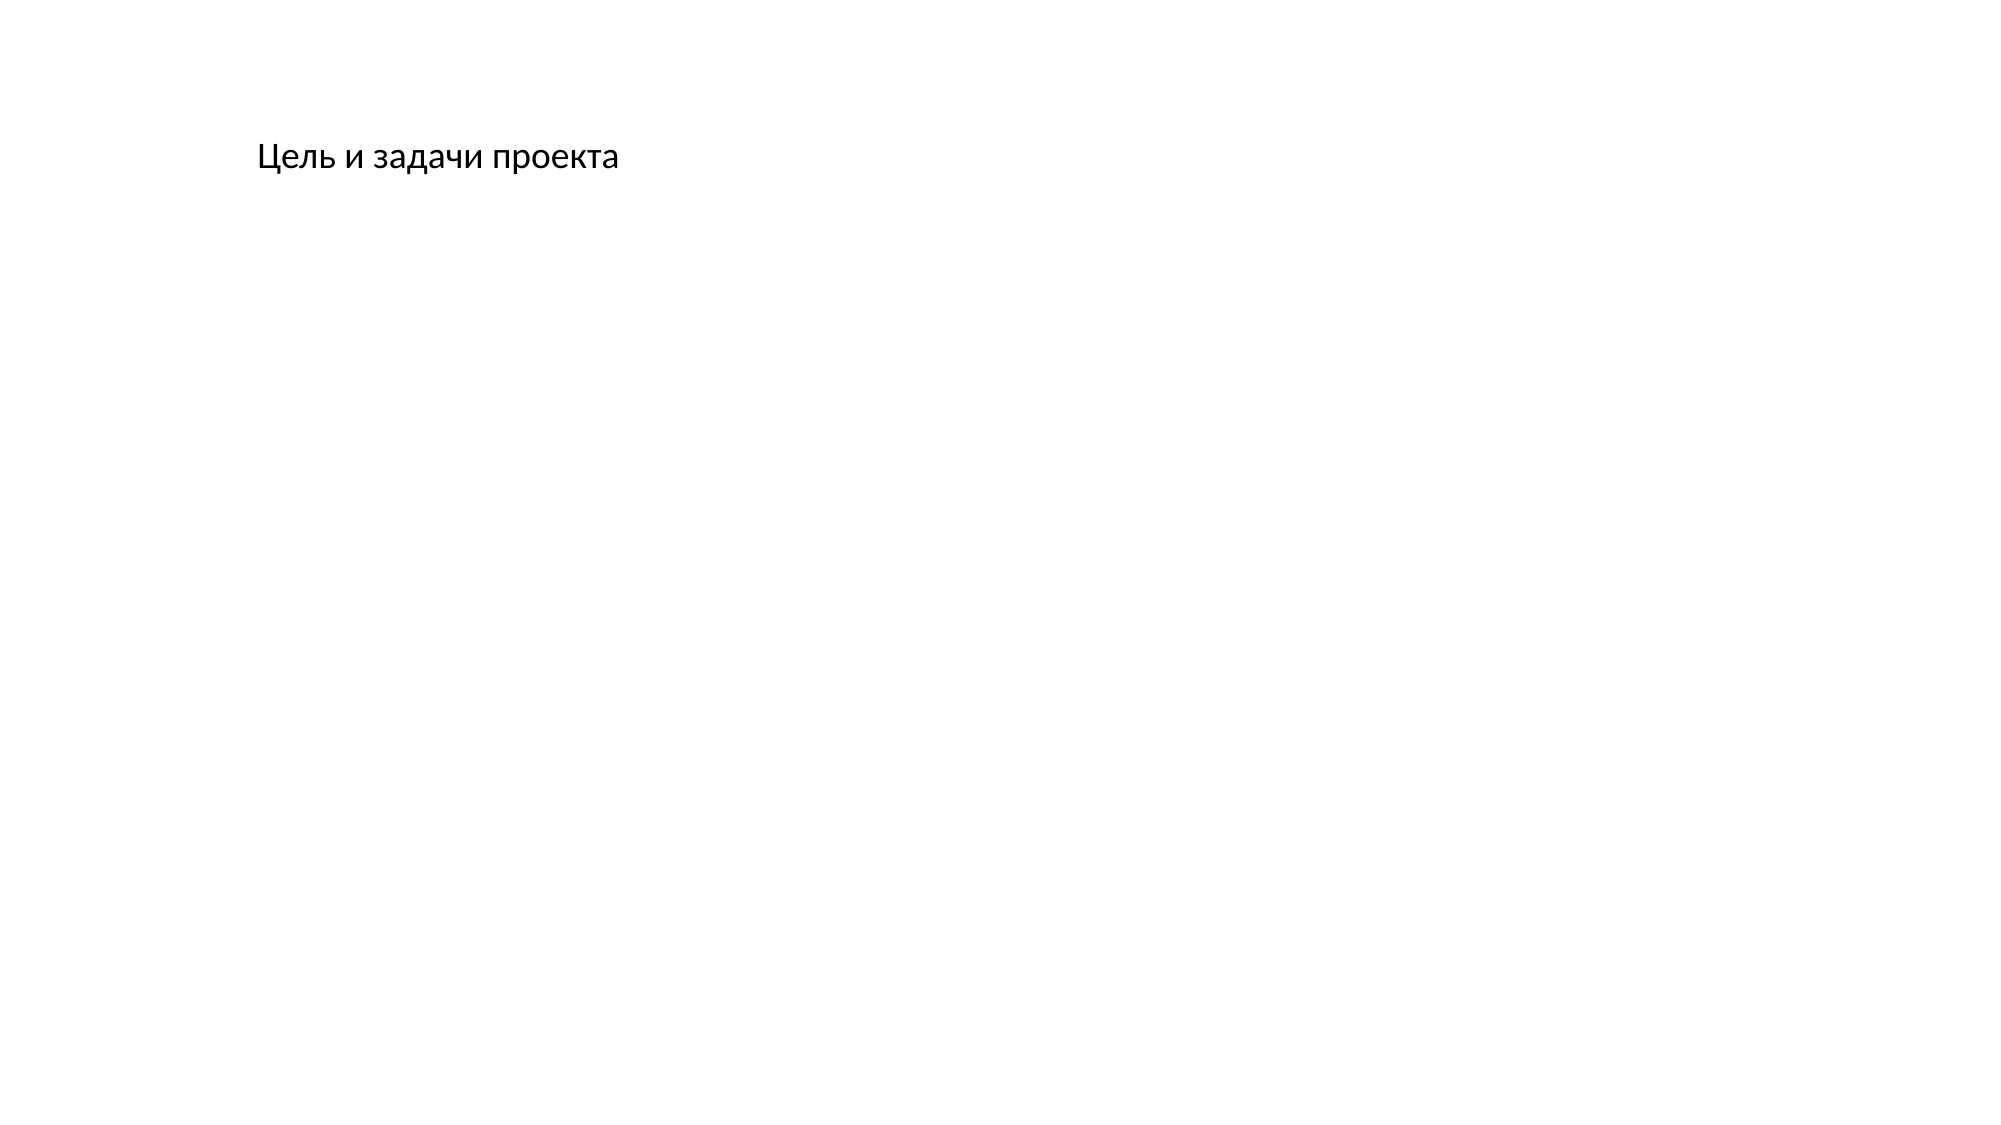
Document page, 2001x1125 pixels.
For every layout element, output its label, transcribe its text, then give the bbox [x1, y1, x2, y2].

text_box Цель и задачи проекта [242, 124, 828, 184]
